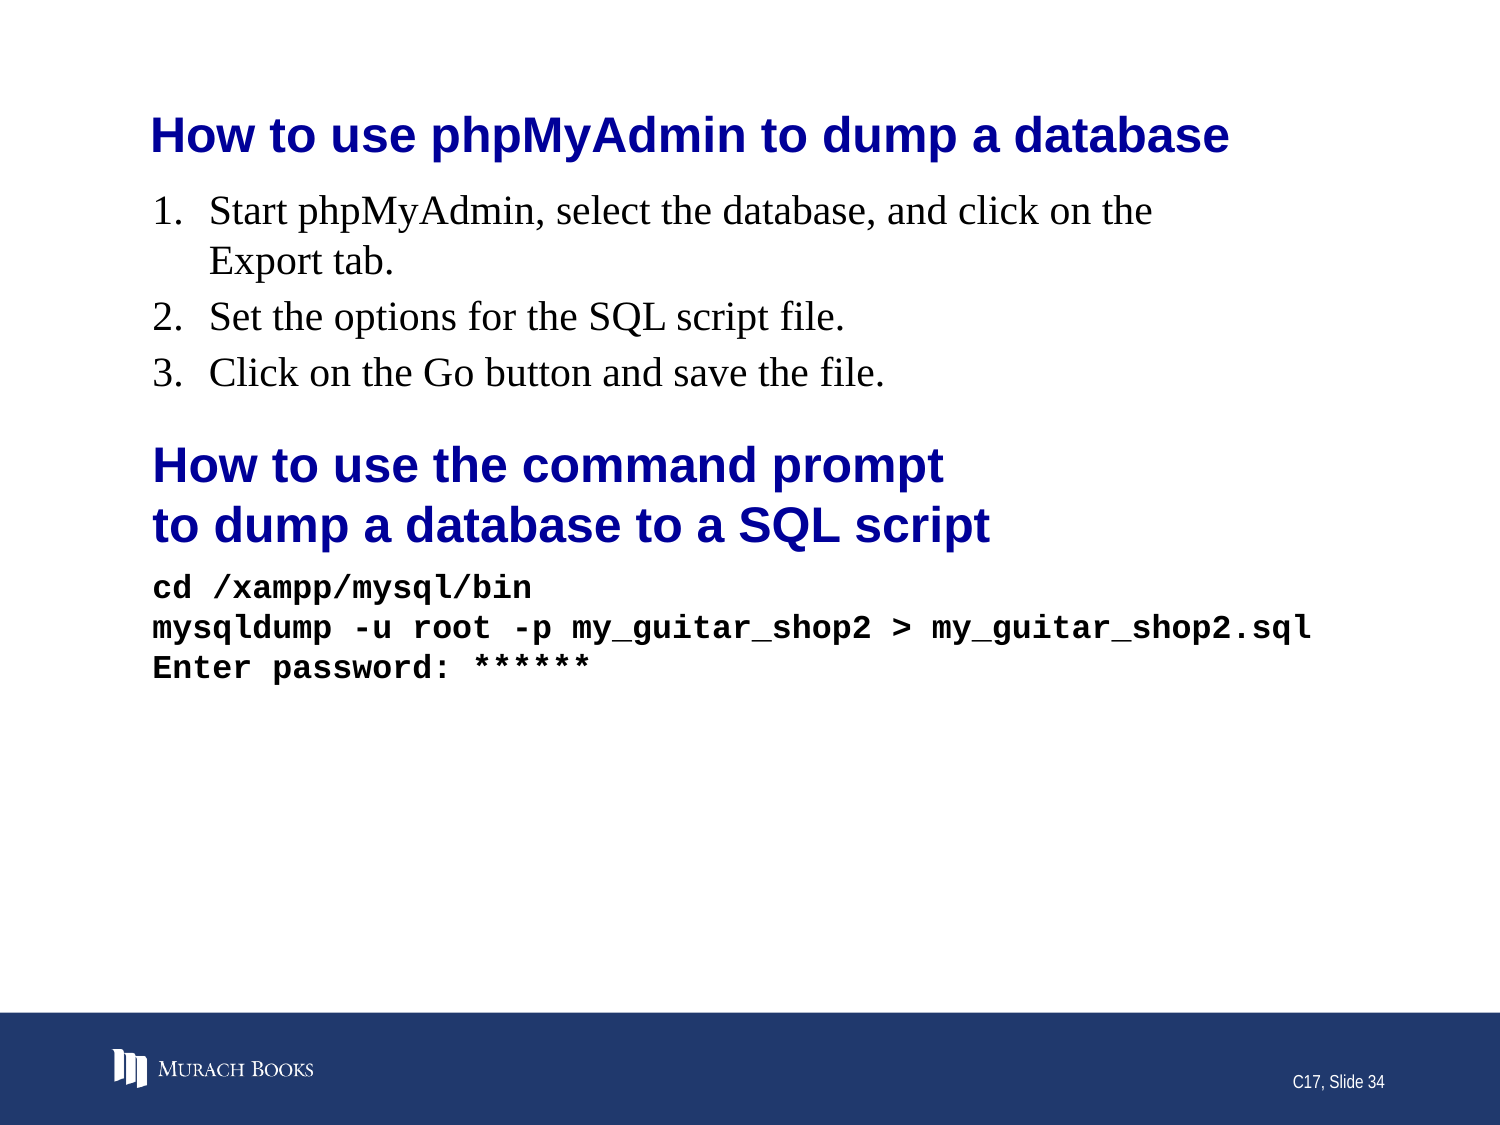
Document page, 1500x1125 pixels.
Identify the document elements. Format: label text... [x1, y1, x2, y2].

slide_number C17, Slide 34 [1087, 1025, 1400, 1100]
footer [12, 1025, 463, 1100]
title How to use phpMyAdmin to dump a database [150, 102, 1350, 164]
list Start phpMyAdmin, select the database, and click on the Export tab. Set the options for the SQL script file. Click on the Go button and save the file. How to use the command prompt to dump a database to a SQL script cd /xampp/mysql/bin mysqldump -u root -p my_guitar_shop2 > my_guitar_shop2.sql Enter password: ****** [137, 174, 1350, 975]
